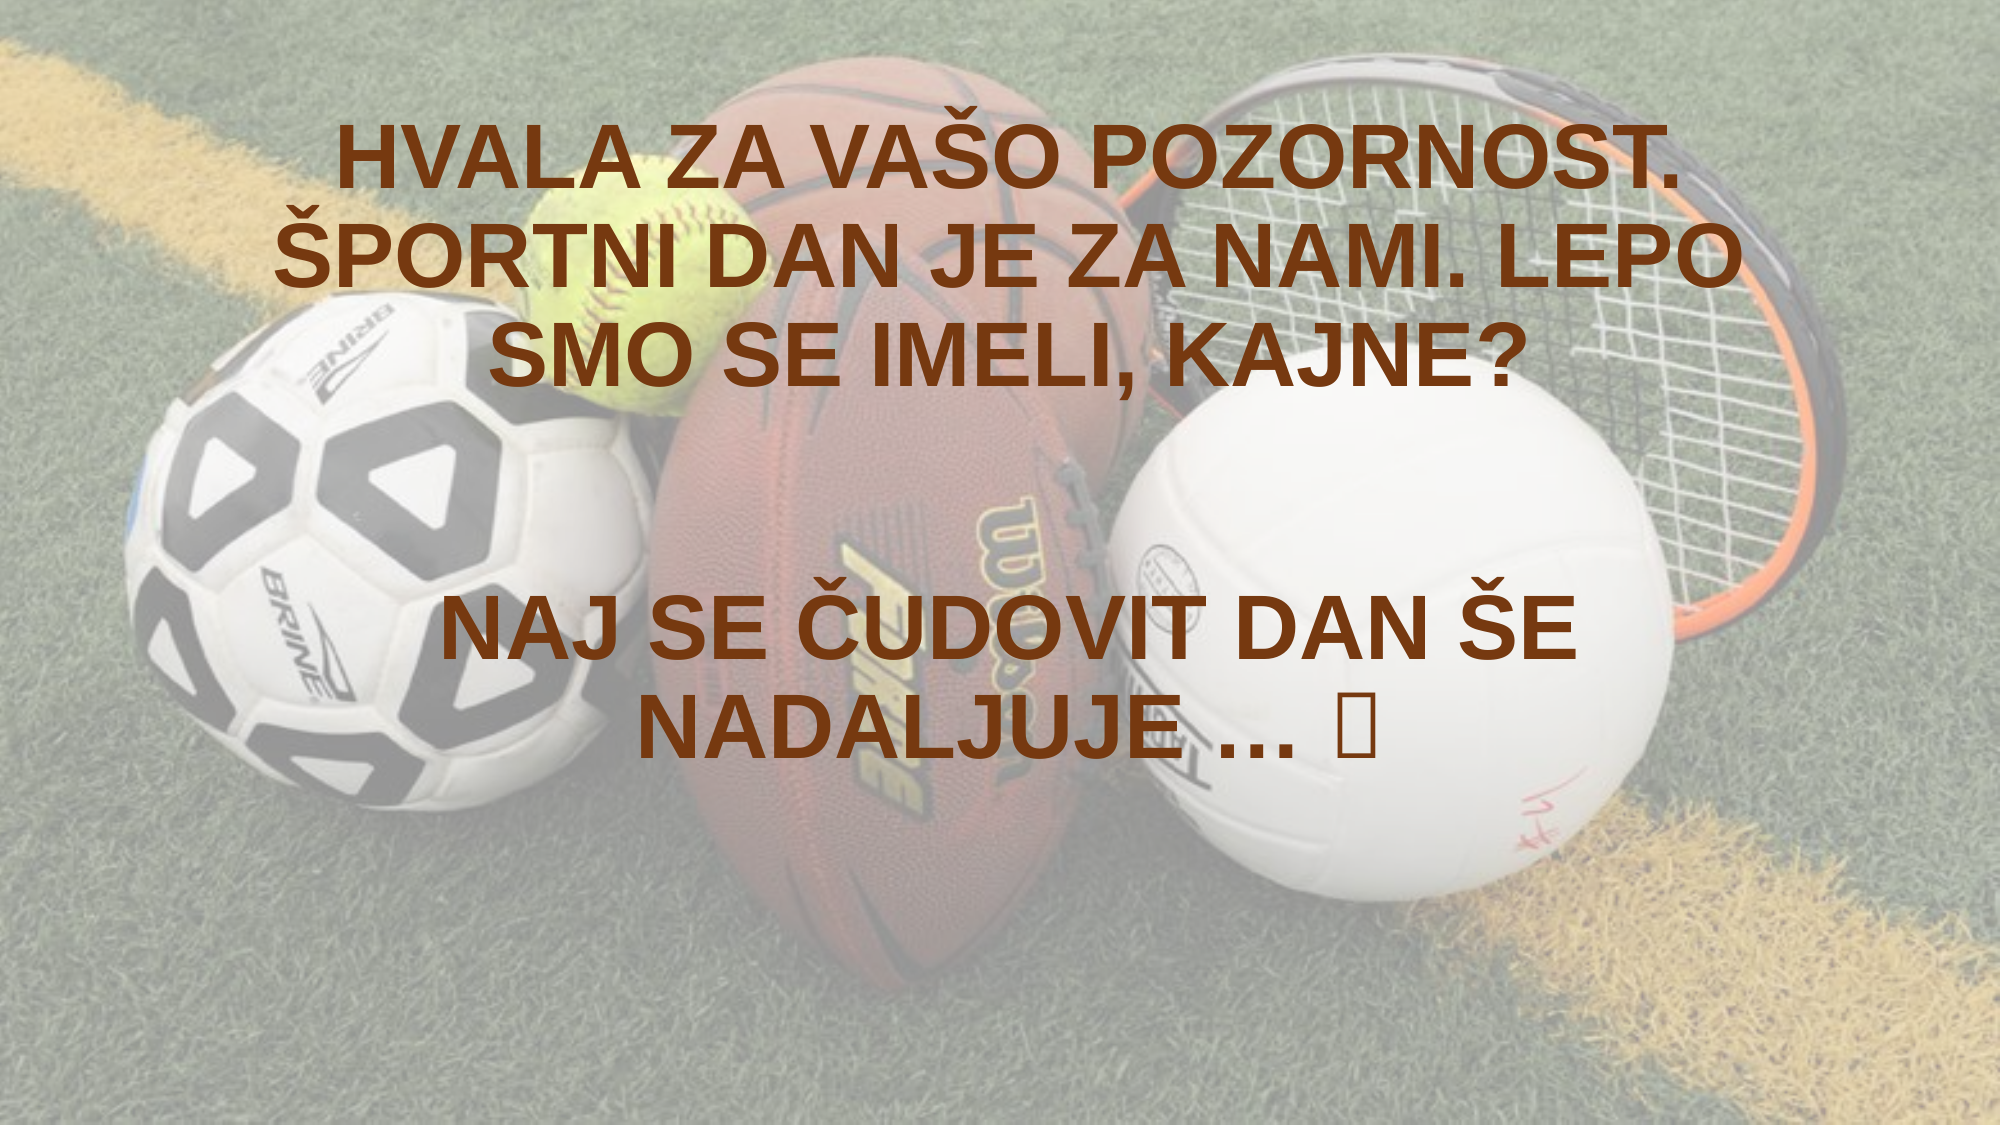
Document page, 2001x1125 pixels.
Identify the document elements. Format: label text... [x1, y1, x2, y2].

list HVALA ZA VAŠO POZORNOST. ŠPORTNI DAN JE ZA NAMI. LEPO SMO SE IMELI, KAJNE? NAJ SE ČUDOVIT DAN ŠE NADALJUJE …  [184, 101, 1835, 815]
